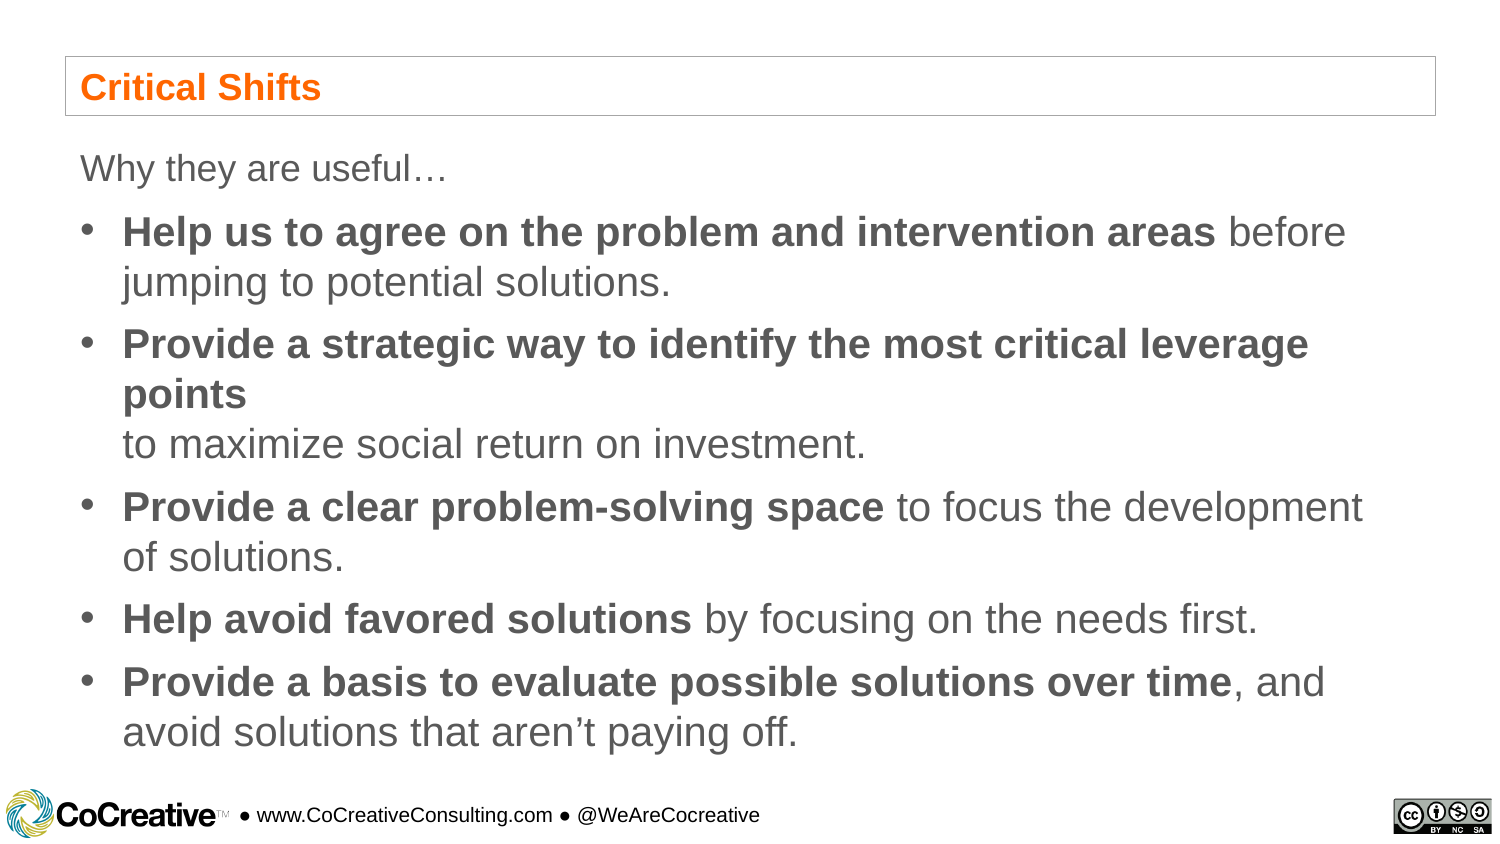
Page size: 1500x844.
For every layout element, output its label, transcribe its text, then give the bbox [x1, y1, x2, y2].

text_box Critical Shifts [65, 55, 1436, 116]
text_box Why they are useful… [65, 136, 1413, 197]
picture [3, 788, 234, 839]
text_box Help us to agree on the problem and intervention areas before jumping to potential solutions. Provide a strategic way to identify the most critical leverage points to maximize social return on investment. Provide a clear problem-solving space to focus the development of solutions. Help avoid favored solutions by focusing on the needs first. Provide a basis to evaluate possible solutions over time, and avoid solutions that aren’t paying off. [65, 197, 1413, 763]
